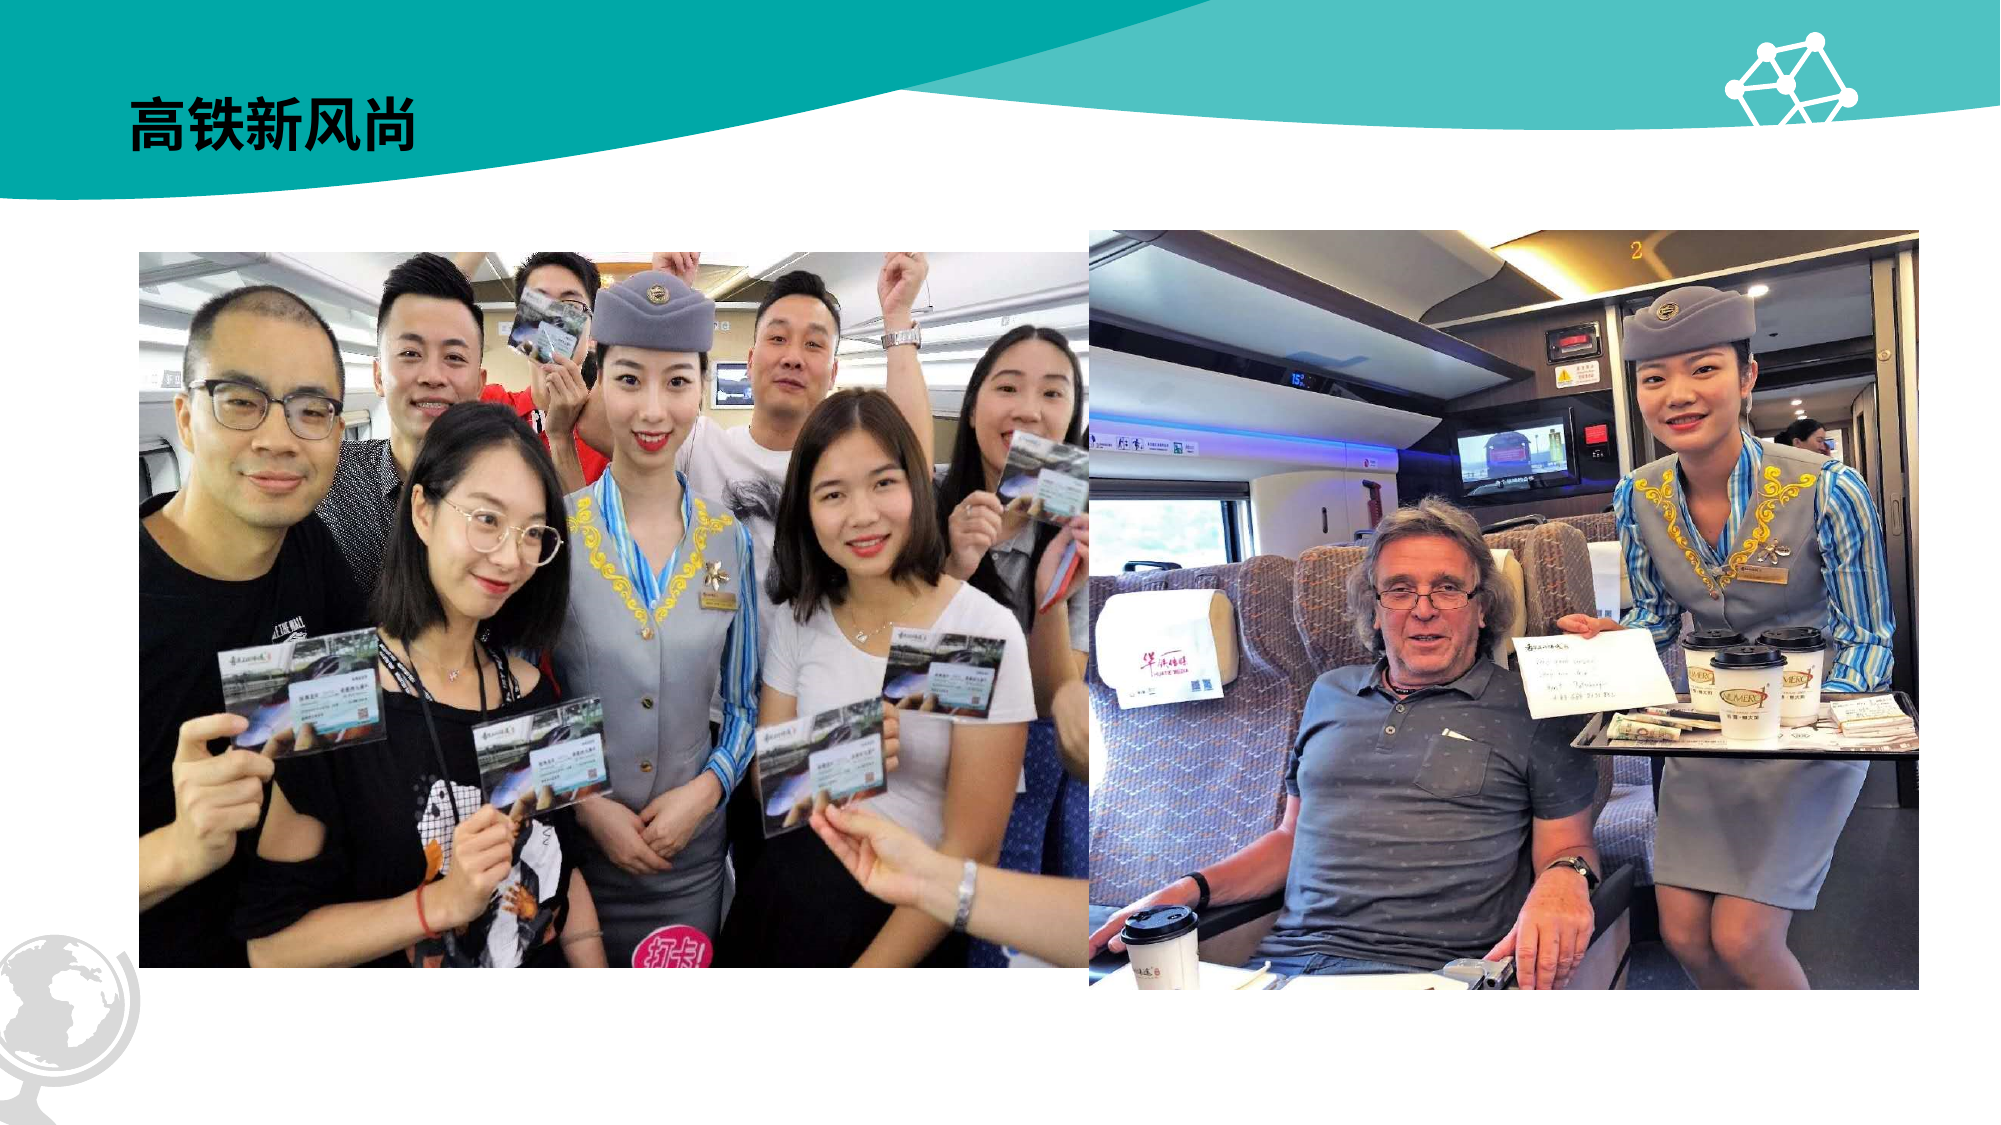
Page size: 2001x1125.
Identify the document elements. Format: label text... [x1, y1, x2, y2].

title 高铁新风尚 [114, 0, 1886, 167]
picture [1089, 230, 1919, 990]
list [139, 252, 1089, 968]
